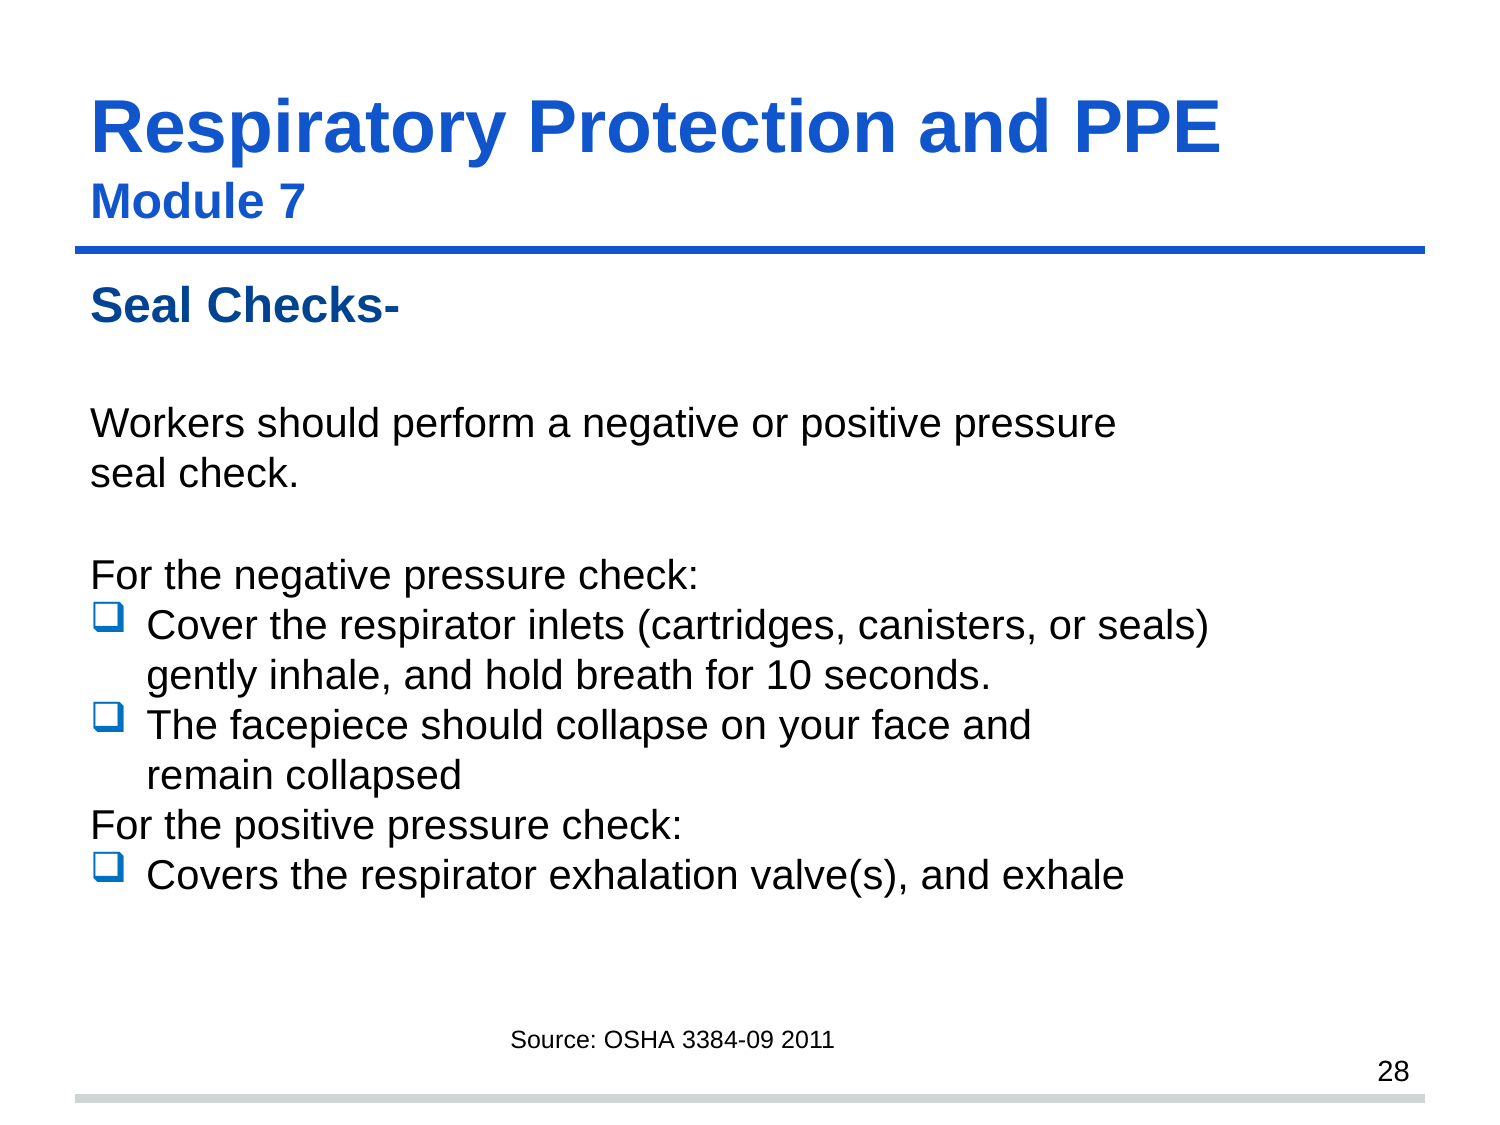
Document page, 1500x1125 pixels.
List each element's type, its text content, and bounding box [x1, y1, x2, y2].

text_box Source: OSHA 3384-09 2011 [508, 1023, 838, 1054]
text_box Seal Checks- Workers should perform a negative or positive pressure seal check. For the negative pressure check: Cover the respirator inlets (cartridges, canisters, or seals) gently inhale, and hold breath for 10 seconds. The facepiece should collapse on your face and remain collapsed For the positive pressure check: Covers the respirator exhalation valve(s), and exhale [87, 272, 1328, 898]
title Respiratory Protection and PPE Module 7 [87, 77, 1413, 266]
slide_number 28 [1373, 1052, 1414, 1125]
